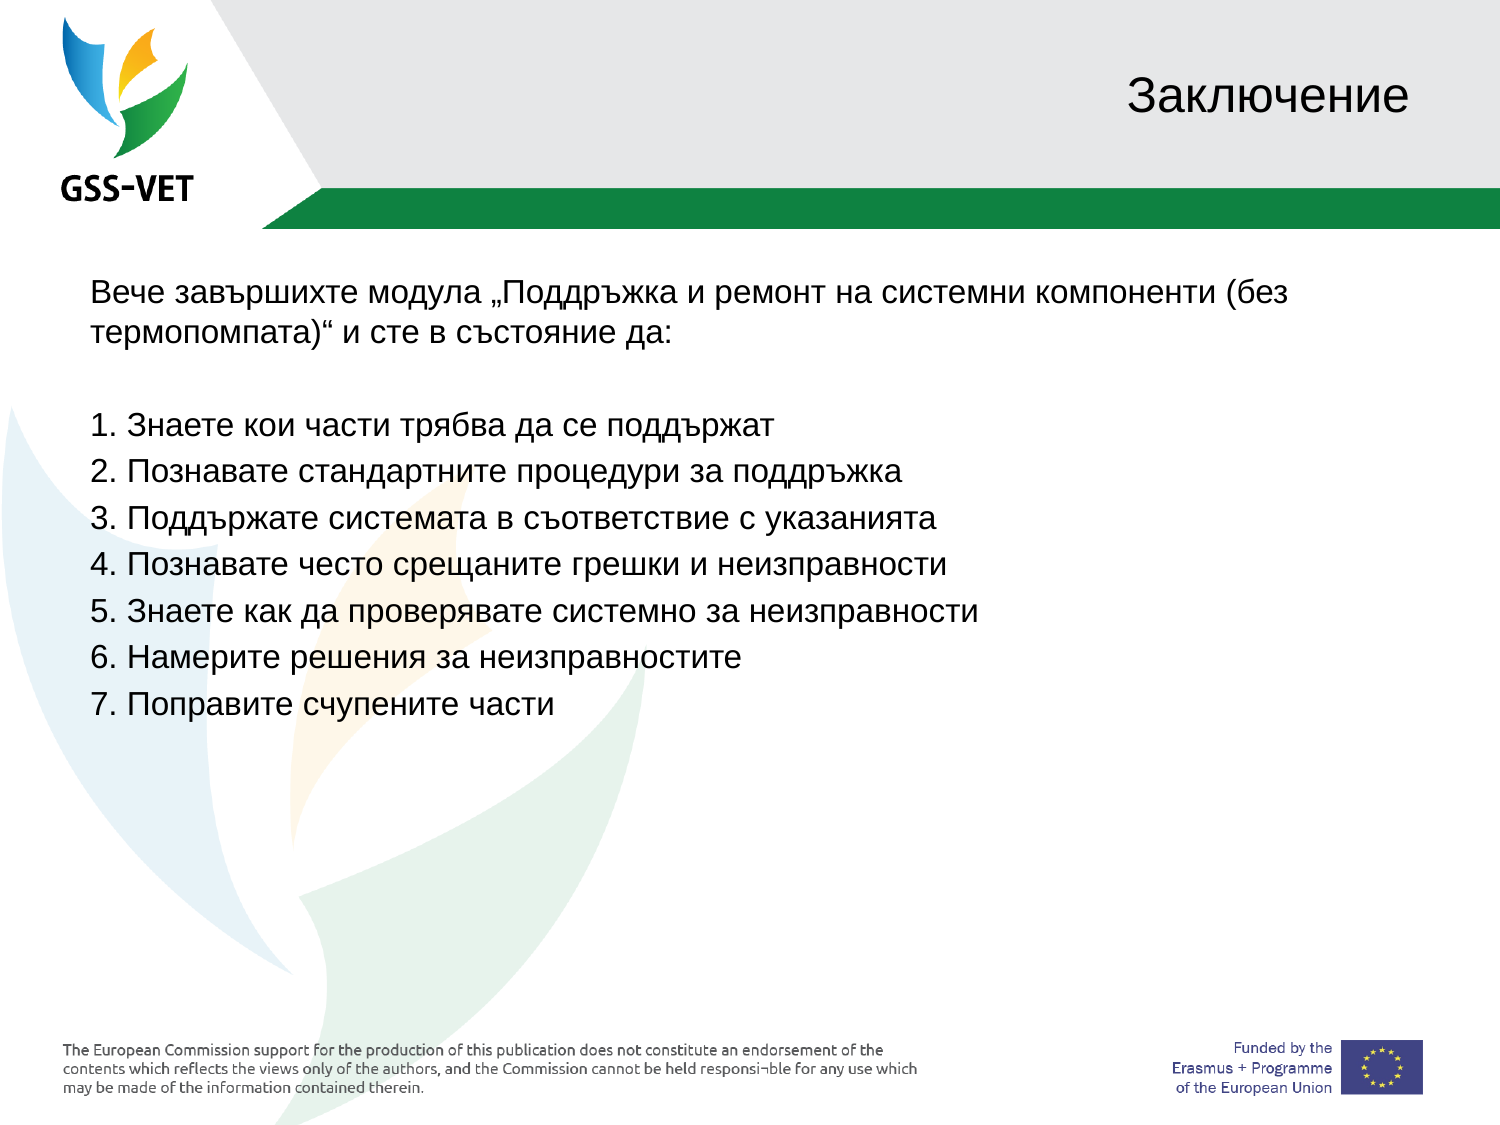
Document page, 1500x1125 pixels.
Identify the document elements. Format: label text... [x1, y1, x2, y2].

list Вече завършихте модула „Поддръжка и ремонт на системни компоненти (без термопомпата)“ и сте в състояние да: 1. Знаете кои части трябва да се поддържат 2. Познавате стандартните процедури за поддръжка 3. Поддържате системата в съответствие с указанията 4. Познавате често срещаните грешки и неизправности 5. Знаете как да проверявате системно за неизправности 6. Намерите решения за неизправностите 7. Поправите счупените части [75, 262, 1425, 1005]
title Заключение [324, 0, 1425, 185]
picture [0, 0, 1500, 1125]
